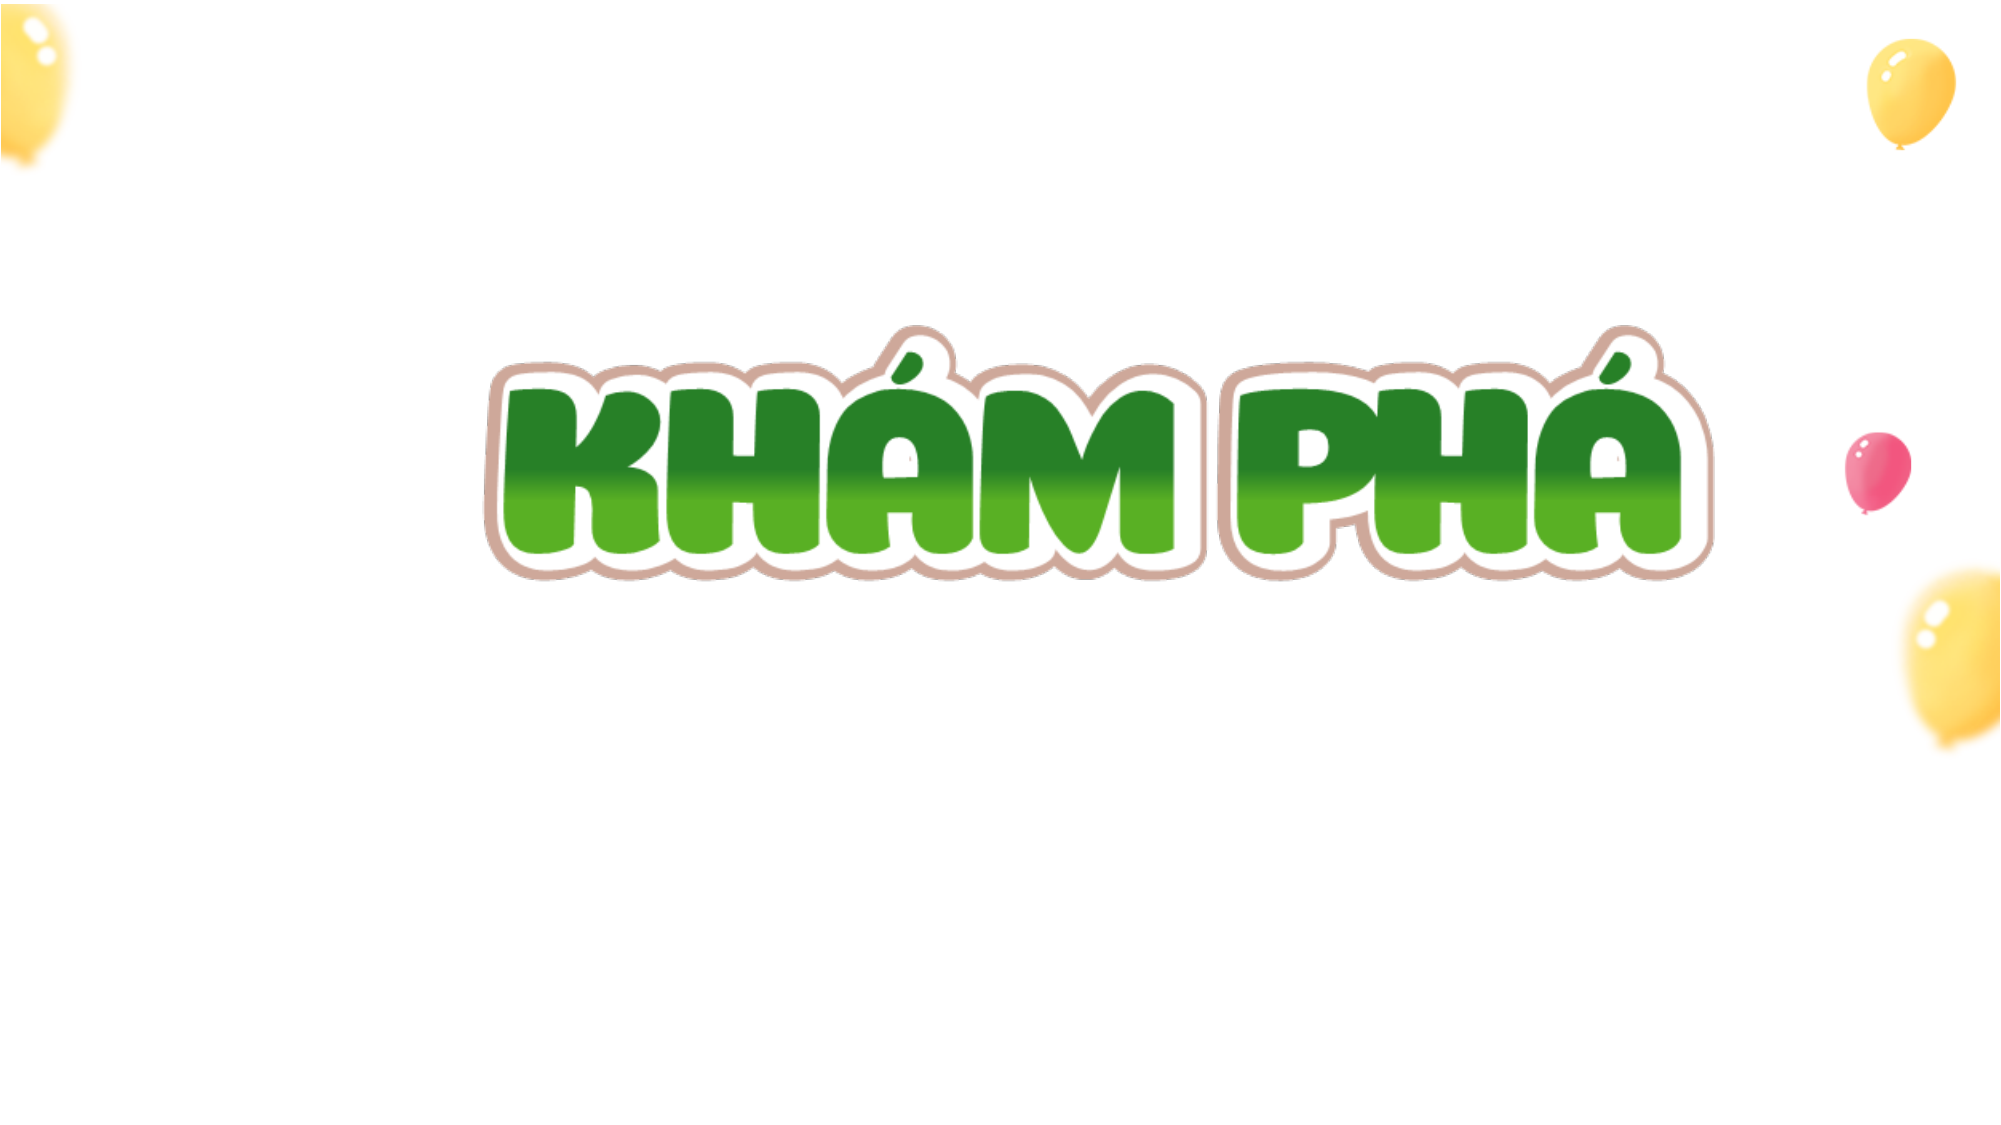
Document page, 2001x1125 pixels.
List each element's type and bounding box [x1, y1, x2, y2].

picture [0, 4, 2000, 956]
